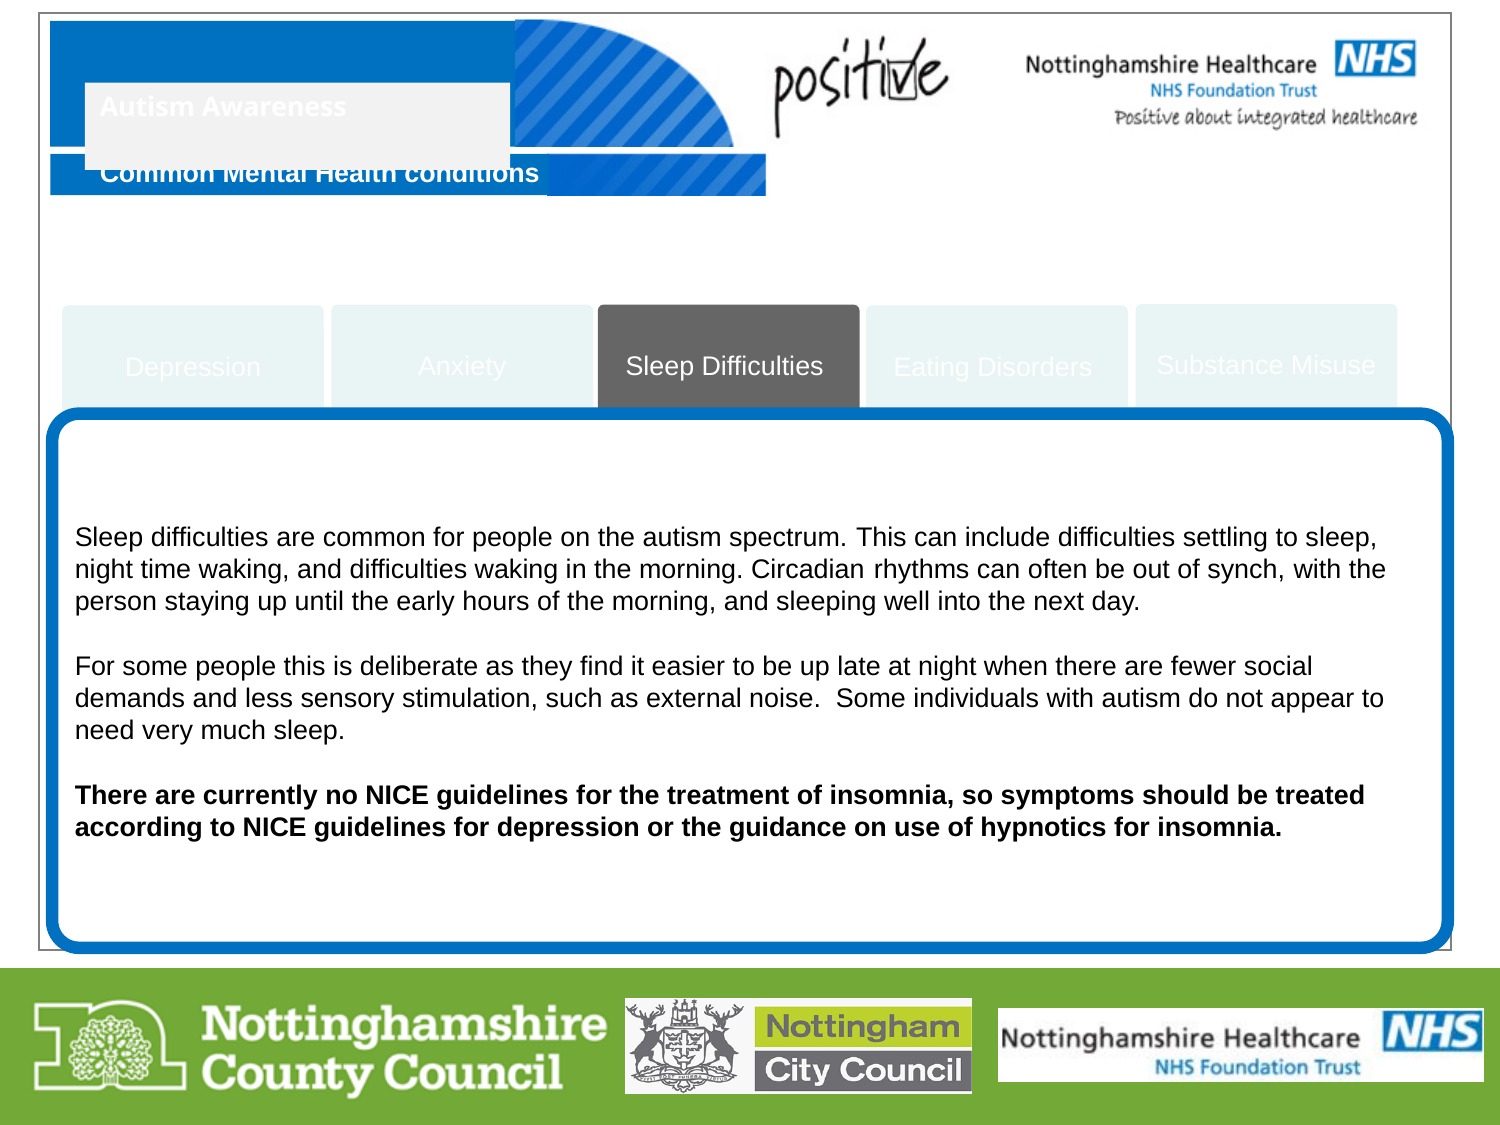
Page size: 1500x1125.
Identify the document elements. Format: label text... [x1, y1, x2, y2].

text_box Substance Misuse [1134, 303, 1399, 412]
text_box Sleep Difficulties [596, 303, 861, 412]
text_box Eating Disorders [865, 304, 1129, 412]
picture [0, 968, 1500, 1125]
list Autism Awareness [84, 82, 511, 170]
text_box Anxiety [330, 303, 595, 412]
text_box Sleep difficulties are common for people on the autism spectrum. This can include difficulties settling to sleep, night time waking, and difficulties waking in the morning. Circadian rhythms can often be out of synch, with the person staying up until the early hours of the morning, and sleeping well into the next day. For some people this is deliberate as they find it easier to be up late at night when there are fewer social demands and less sensory stimulation, such as external noise. Some individuals with autism do not appear to need very much sleep. There are currently no NICE guidelines for the treatment of insomnia, so symptoms should be treated according to NICE guidelines for depression or the guidance on use of hypnotics for insomnia. [51, 412, 1449, 949]
list Common Mental Health conditions [84, 148, 764, 192]
picture [515, 15, 1430, 147]
text_box Depression [61, 304, 325, 418]
picture [549, 151, 769, 196]
